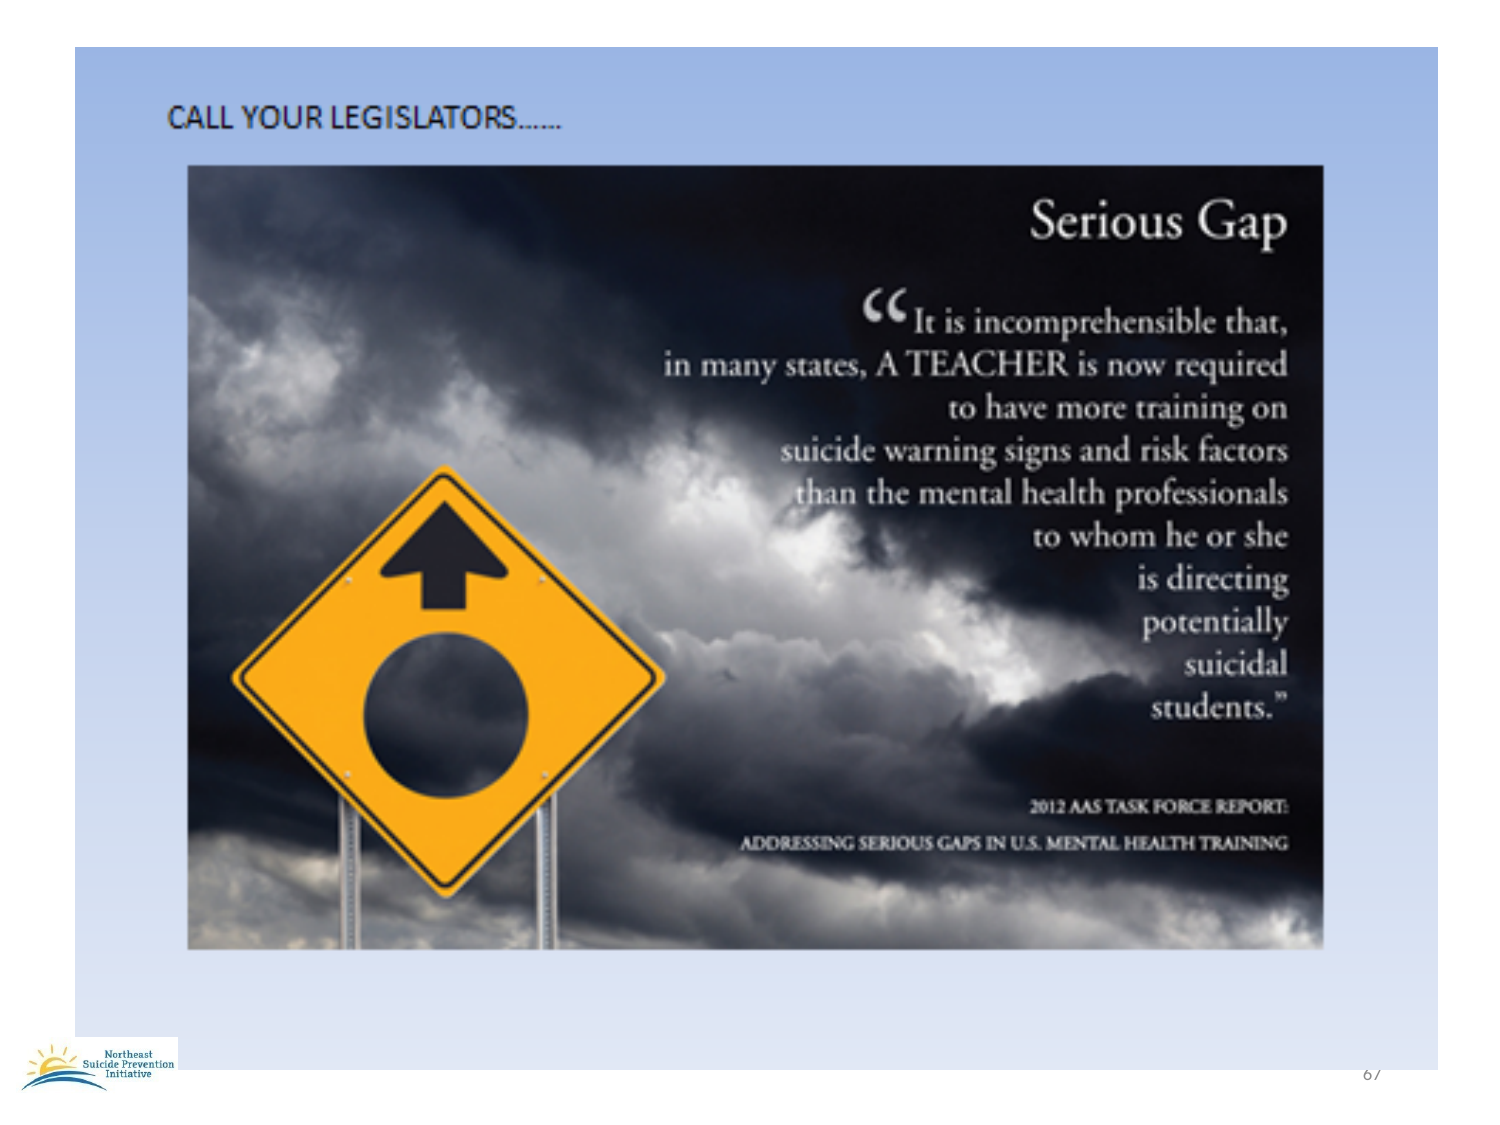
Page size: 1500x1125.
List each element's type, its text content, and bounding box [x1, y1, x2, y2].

slide_number 67 [1059, 1070, 1397, 1103]
picture [16, 47, 1438, 1095]
